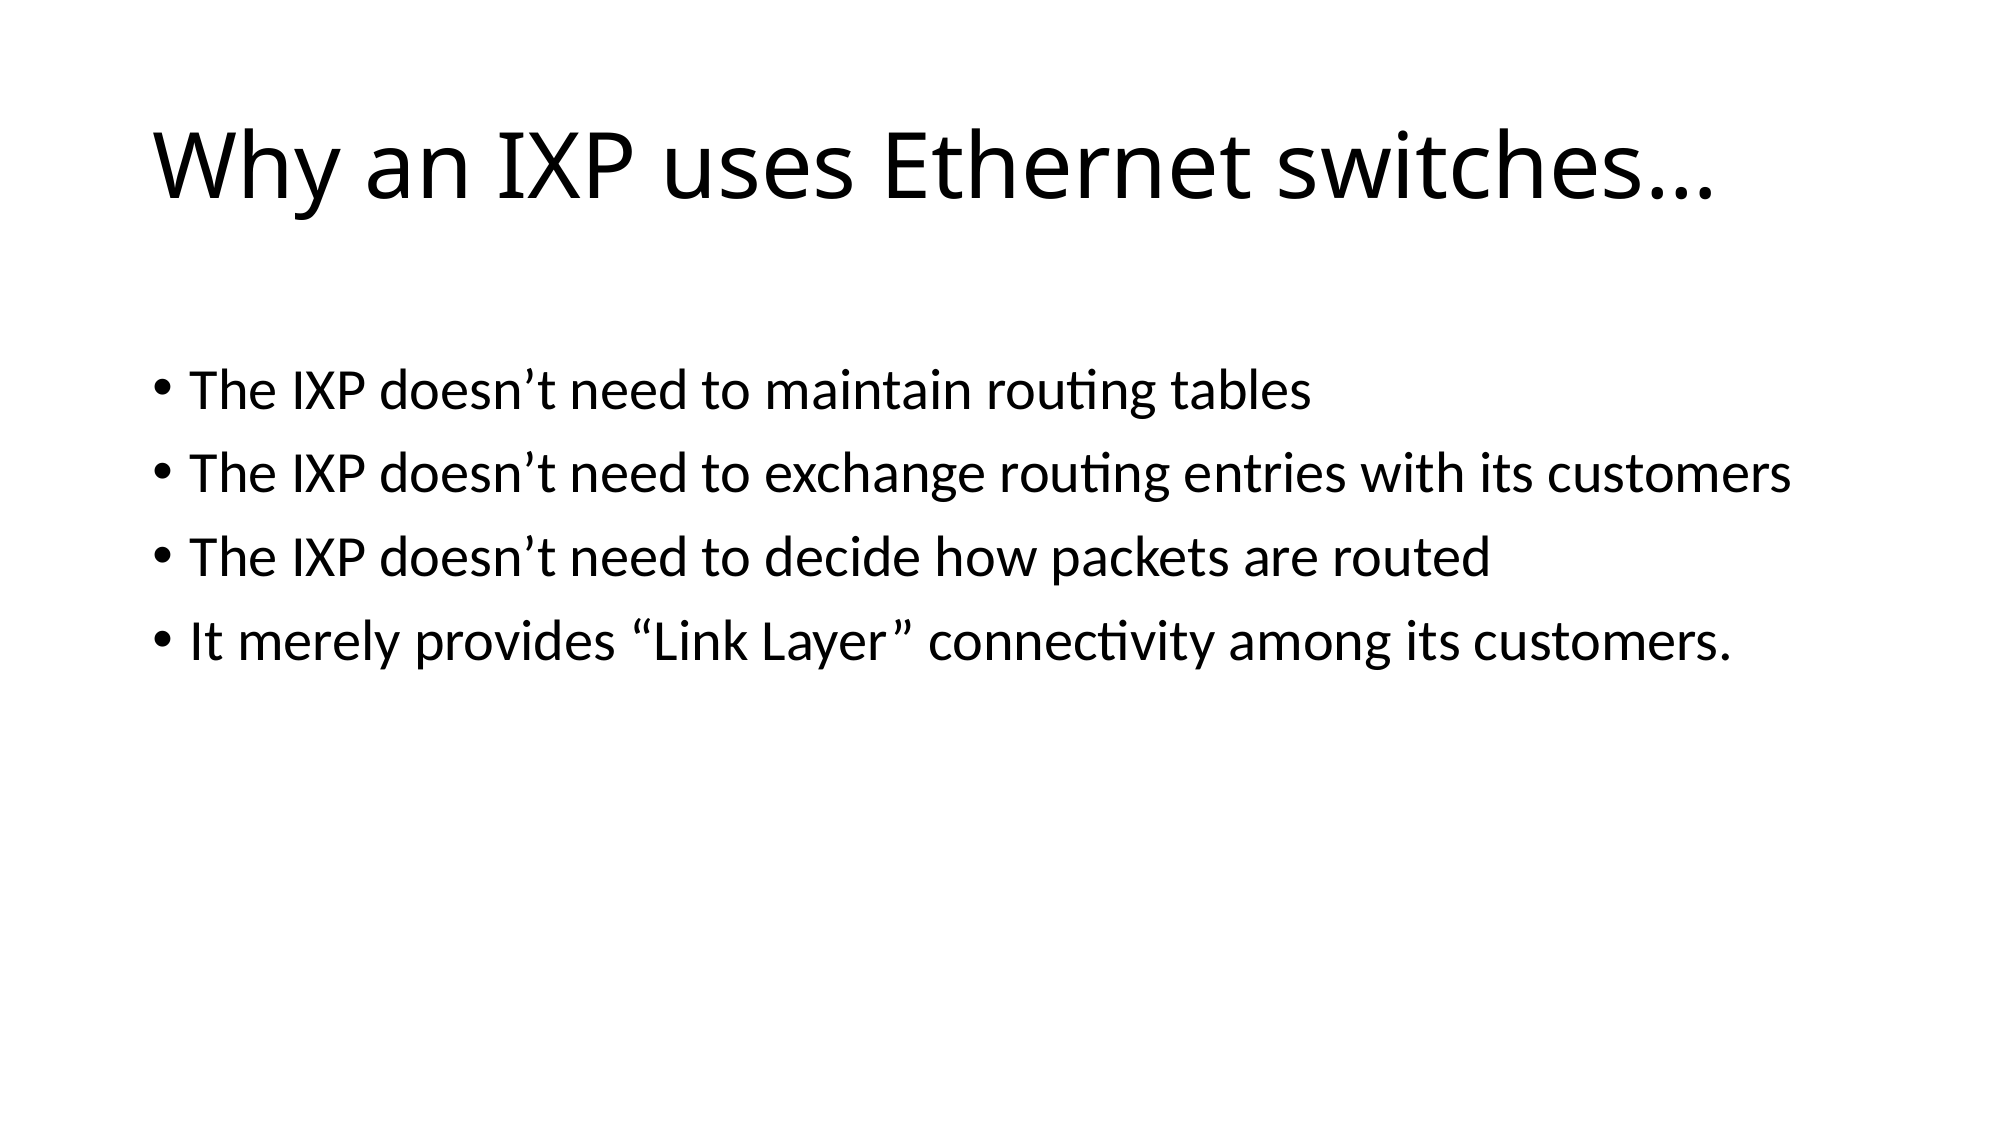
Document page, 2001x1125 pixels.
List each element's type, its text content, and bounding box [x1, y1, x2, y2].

title Why an IXP uses Ethernet switches… [137, 59, 1863, 278]
list The IXP doesn’t need to maintain routing tables The IXP doesn’t need to exchange routing entries with its customers The IXP doesn’t need to decide how packets are routed It merely provides “Link Layer” connectivity among its customers. [137, 351, 1863, 1066]
